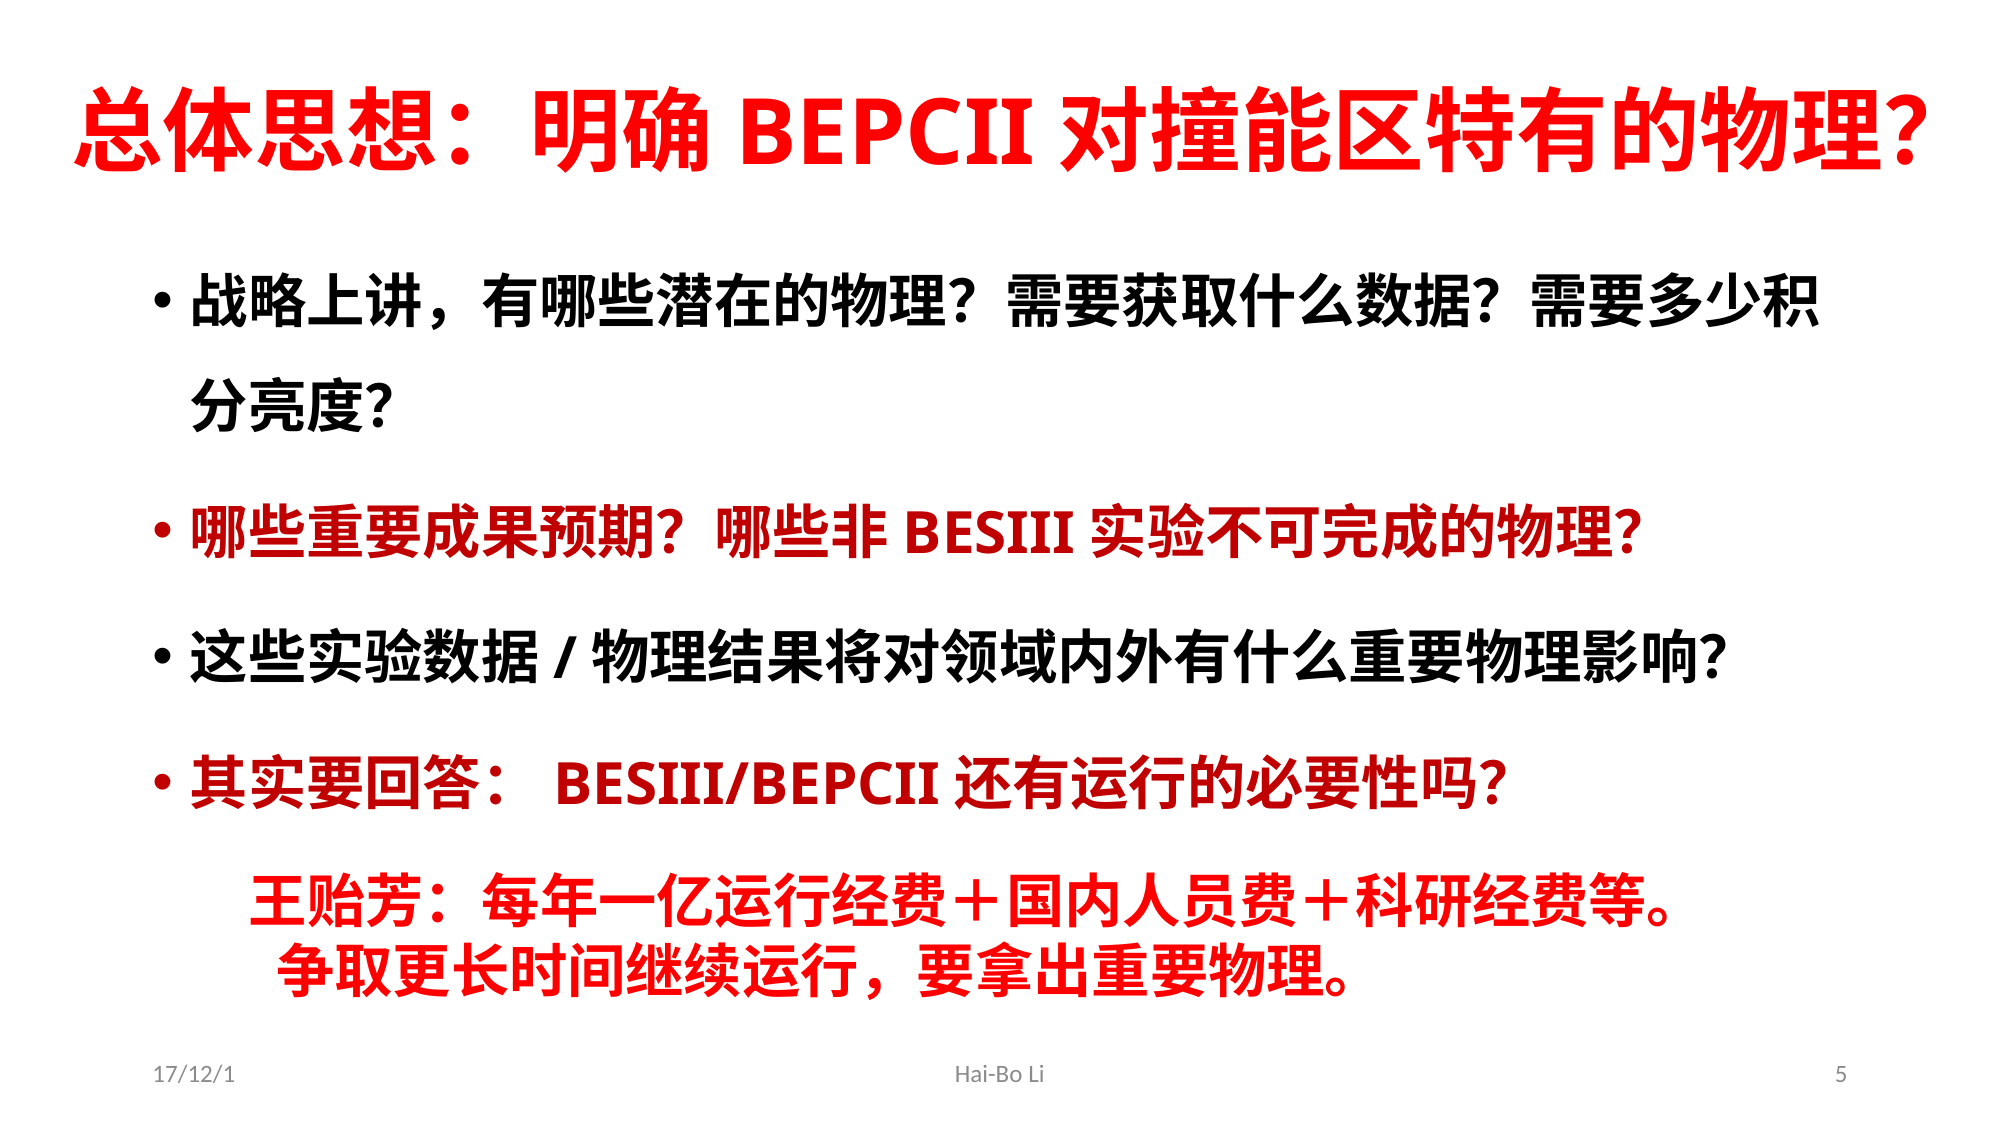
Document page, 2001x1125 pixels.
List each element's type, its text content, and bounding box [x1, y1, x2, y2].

slide_number 5 [1412, 1042, 1863, 1103]
text_box 王贻芳：每年一亿运行经费＋国内人员费＋科研经费等。 争取更长时间继续运行，要拿出重要物理。 [234, 857, 1721, 1012]
footer Hai-Bo Li [662, 1042, 1338, 1103]
list 战略上讲，有哪些潜在的物理？需要获取什么数据？需要多少积分亮度？ 哪些重要成果预期？哪些非BESIII实验不可完成的物理？ 这些实验数据/物理结果将对领域内外有什么重要物理影响？ 其实要回答：BESIII/BEPCII还有运行的必要性吗？ [137, 221, 1863, 936]
title 总体思想：明确BEPCII对撞能区特有的物理？ [55, 26, 1944, 245]
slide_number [137, 1042, 588, 1103]
